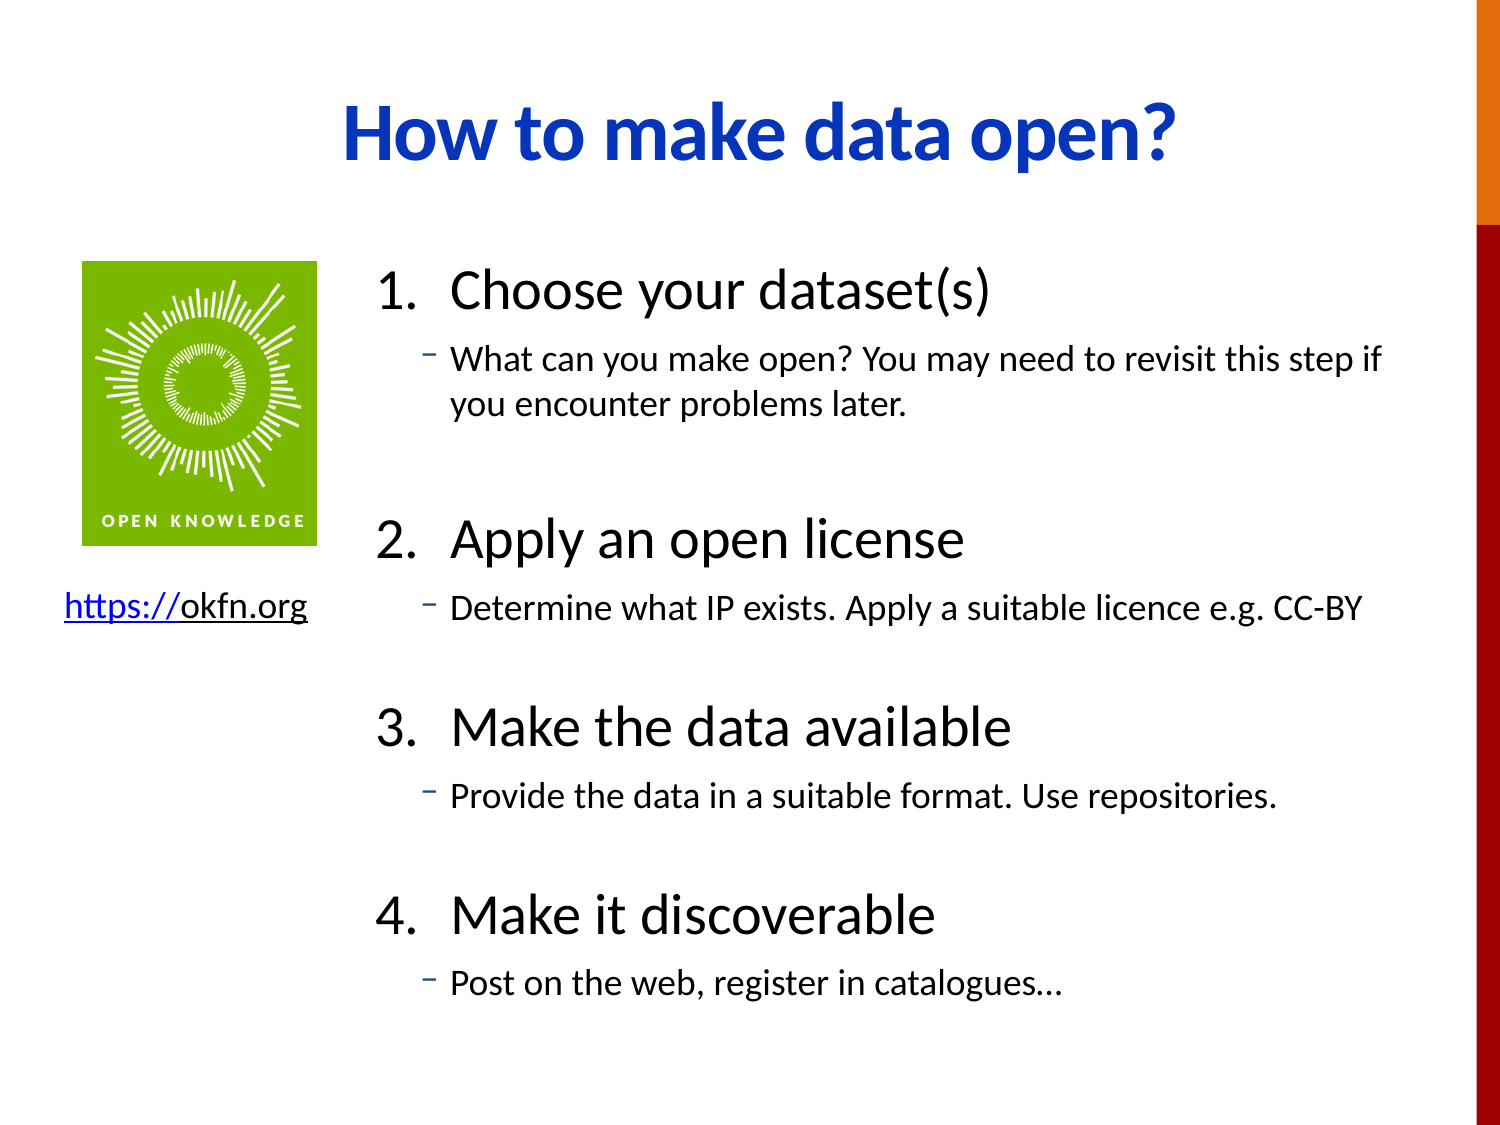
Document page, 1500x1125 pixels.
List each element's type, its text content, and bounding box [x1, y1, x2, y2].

text_box https://okfn.org [49, 573, 364, 634]
list Choose your dataset(s) What can you make open? You may need to revisit this step if you encounter problems later. Apply an open license Determine what IP exists. Apply a suitable licence e.g. CC-BY Make the data available Provide the data in a suitable format. Use repositories. Make it discoverable Post on the web, register in catalogues… [360, 243, 1442, 1013]
picture [81, 261, 317, 546]
title How to make data open? [75, 72, 1447, 185]
